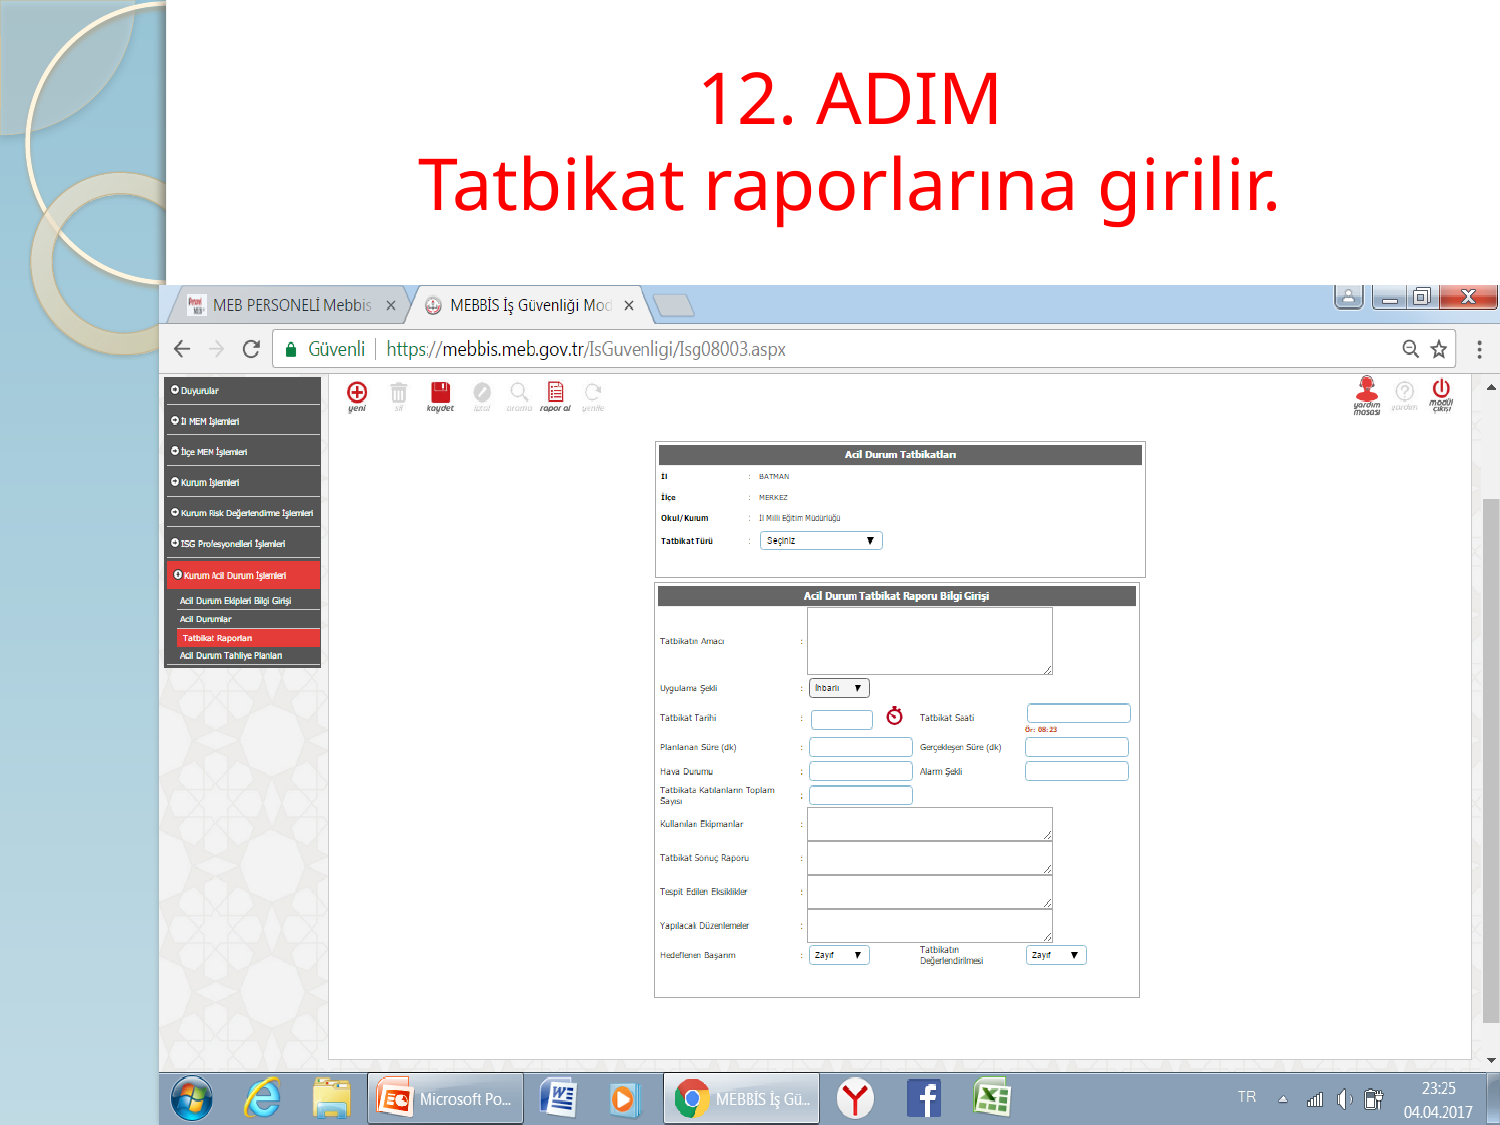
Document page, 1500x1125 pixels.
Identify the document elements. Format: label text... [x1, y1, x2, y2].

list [159, 285, 1500, 1125]
title 12. ADIM Tatbikat raporlarına girilir. [235, 45, 1466, 233]
